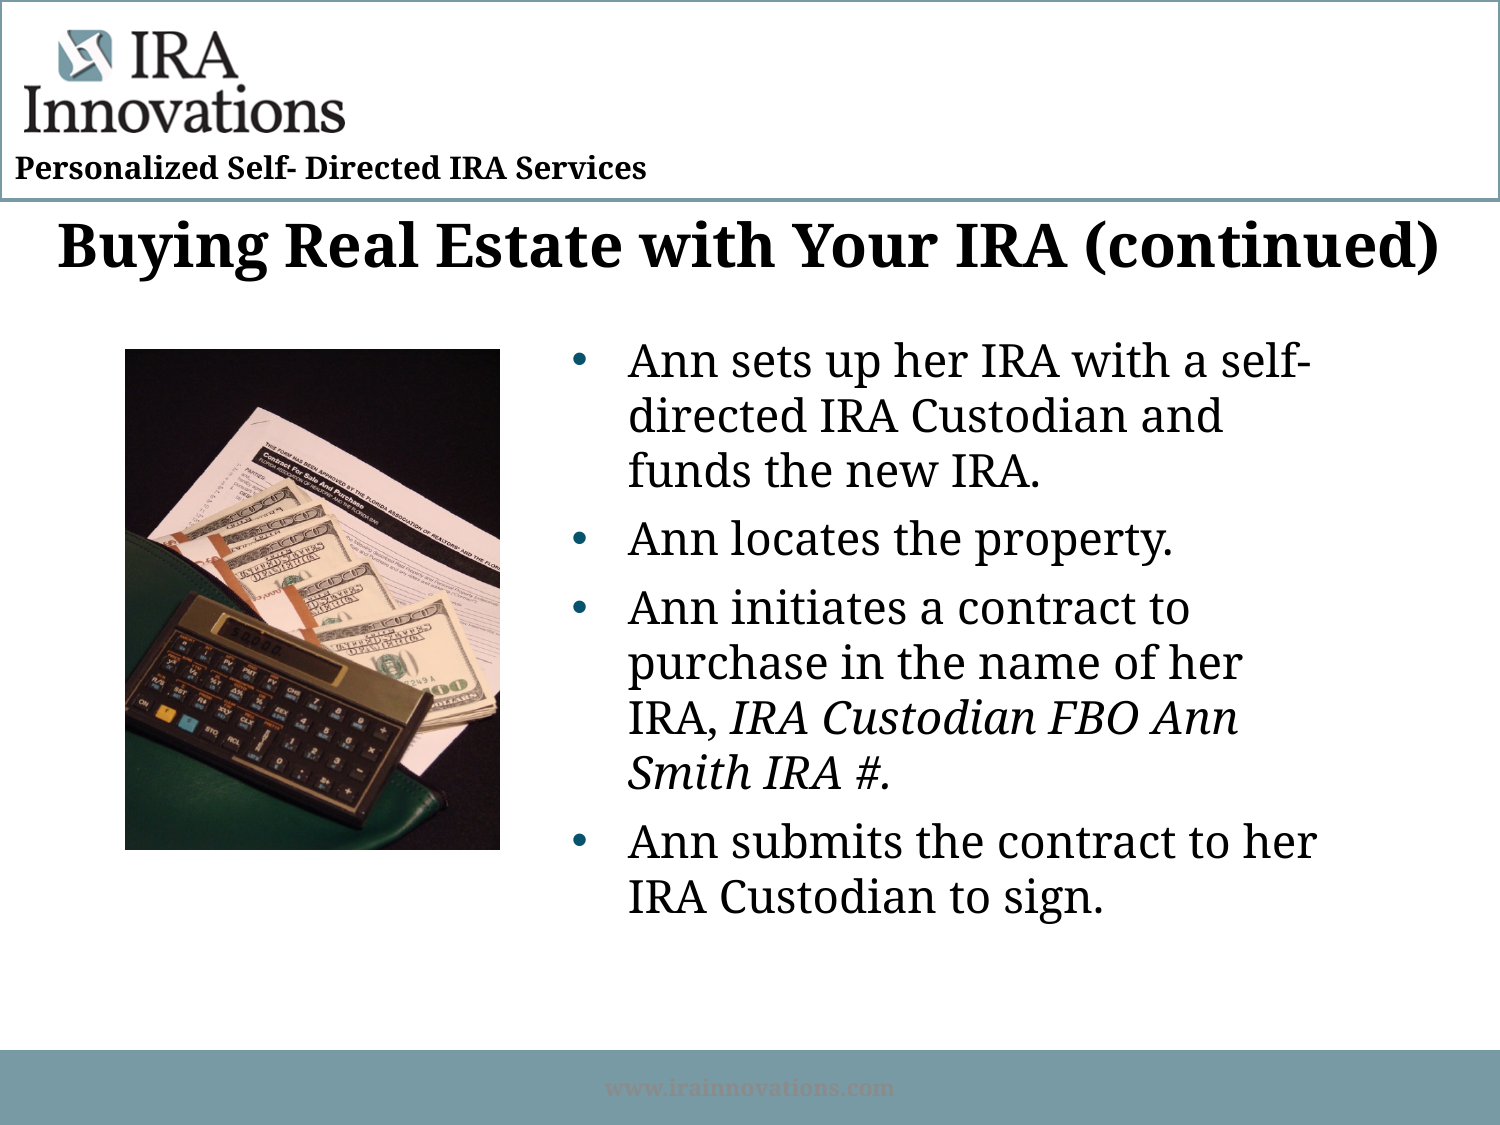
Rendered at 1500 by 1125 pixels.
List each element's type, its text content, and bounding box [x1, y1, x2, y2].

footer www.irainnovations.com [0, 1050, 1500, 1125]
text_box Buying Real Estate with Your IRA (continued) [0, 200, 1500, 288]
picture [24, 24, 345, 133]
picture [124, 349, 501, 851]
text_box Ann sets up her IRA with a self-directed IRA Custodian and funds the new IRA. Ann locates the property. Ann initiates a contract to purchase in the name of her IRA, IRA Custodian FBO Ann Smith IRA #. Ann submits the contract to her IRA Custodian to sign. [537, 323, 1350, 930]
